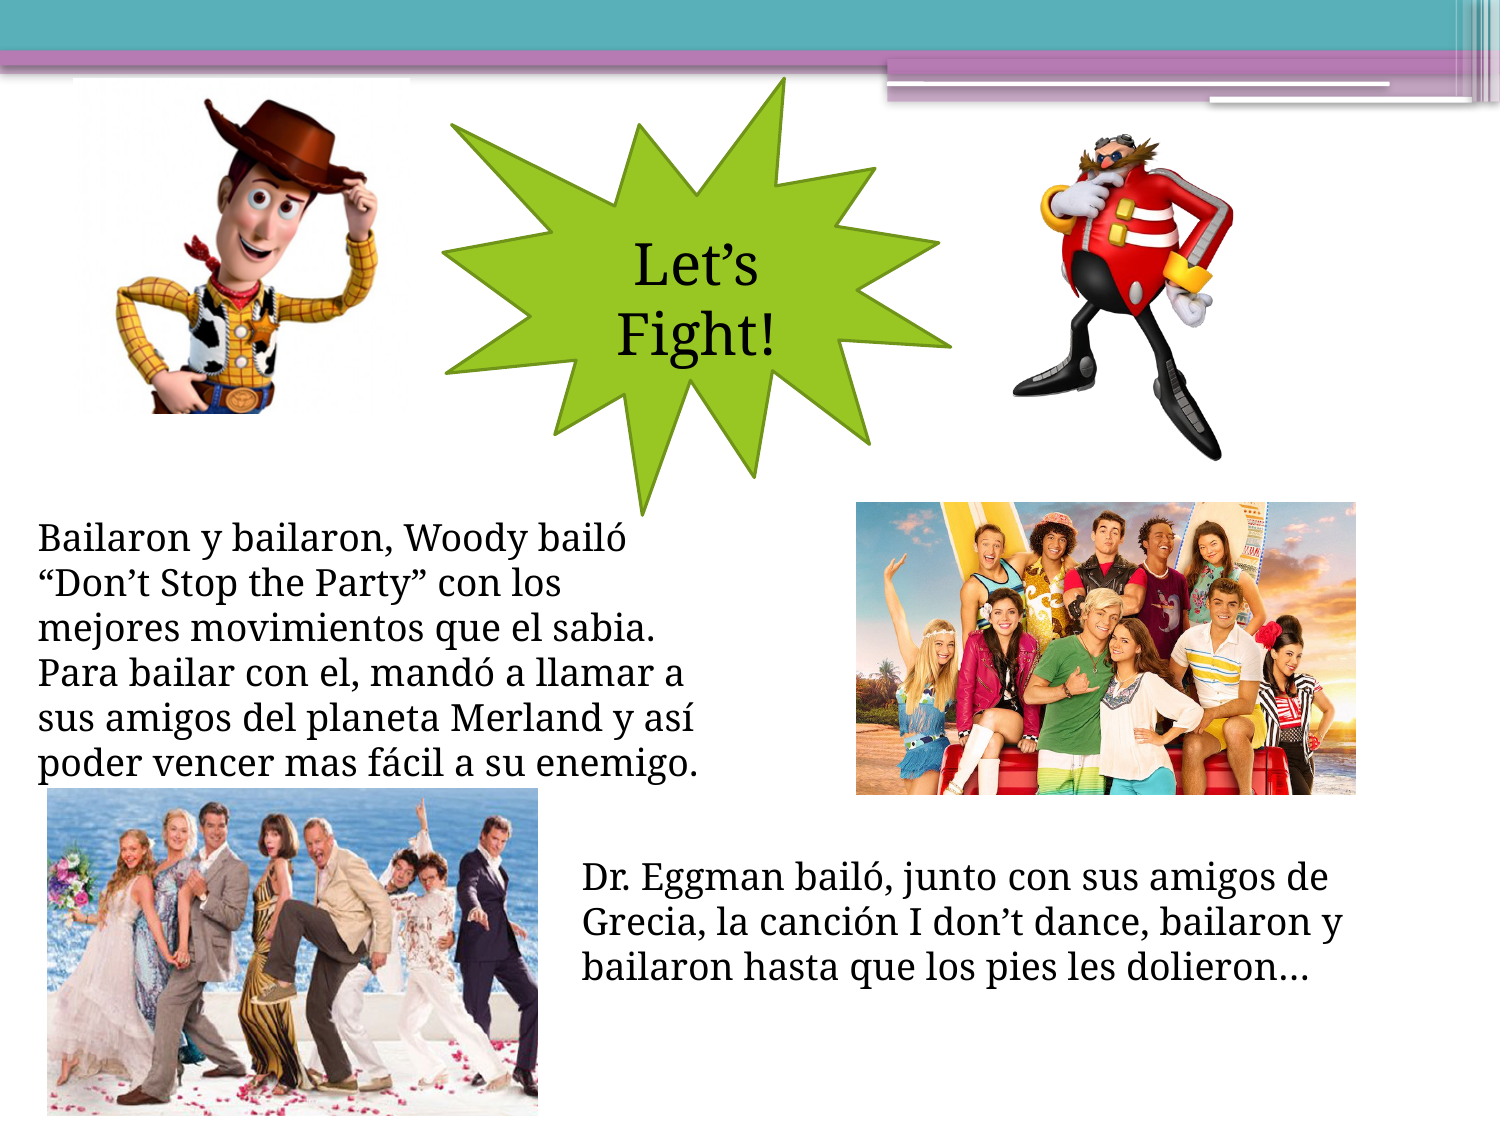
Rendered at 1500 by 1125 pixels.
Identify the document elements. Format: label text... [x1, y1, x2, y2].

picture [1009, 128, 1260, 465]
text_box Dr. Eggman bailó, junto con sus amigos de Grecia, la canción I don’t dance, bailaron y bailaron hasta que los pies les dolieron… [566, 845, 1453, 996]
text_box Let’s Fight! [537, 219, 857, 375]
text_box [857, 228, 953, 349]
picture [855, 502, 1356, 795]
text_box [775, 375, 872, 446]
picture [46, 788, 538, 1116]
text_box [441, 233, 537, 375]
text_box [450, 76, 877, 219]
text_box [553, 375, 774, 506]
text_box Bailaron y bailaron, Woody bailó “Don’t Stop the Party” con los mejores movimientos que el sabia. Para bailar con el, mandó a llamar a sus amigos del planeta Merland y así poder vencer mas fácil a su enemigo. [22, 506, 727, 792]
picture [73, 77, 410, 414]
